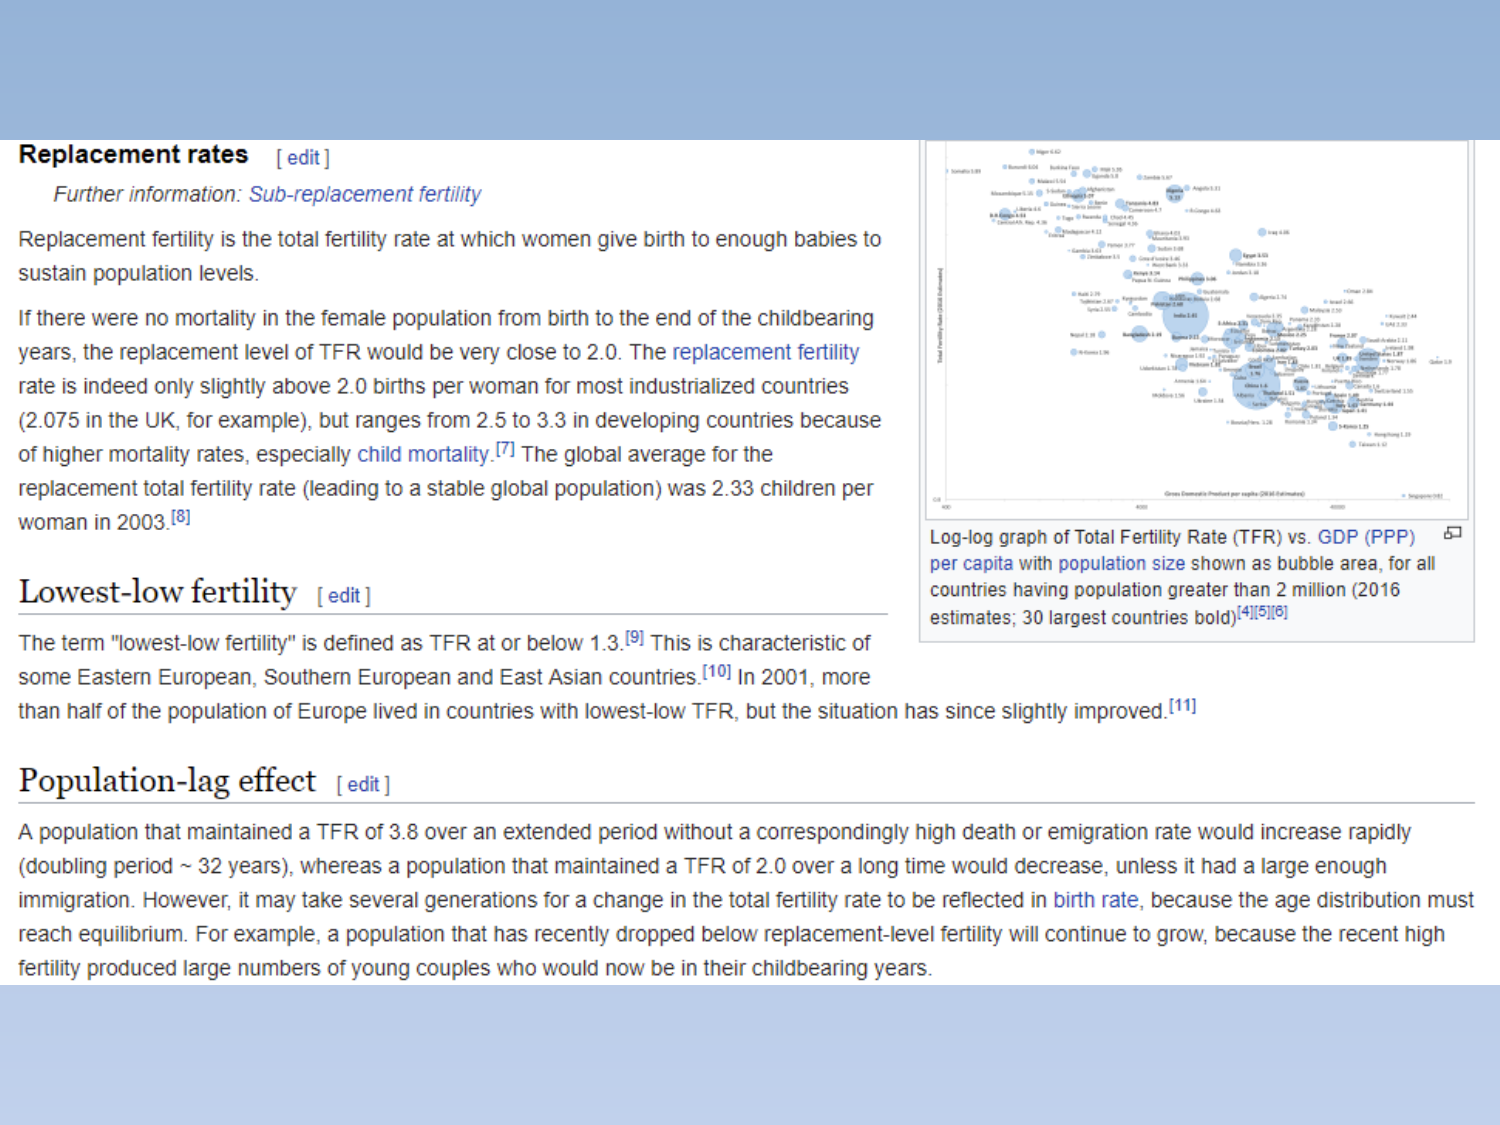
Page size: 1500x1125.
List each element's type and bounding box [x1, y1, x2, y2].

picture [0, 140, 1500, 985]
